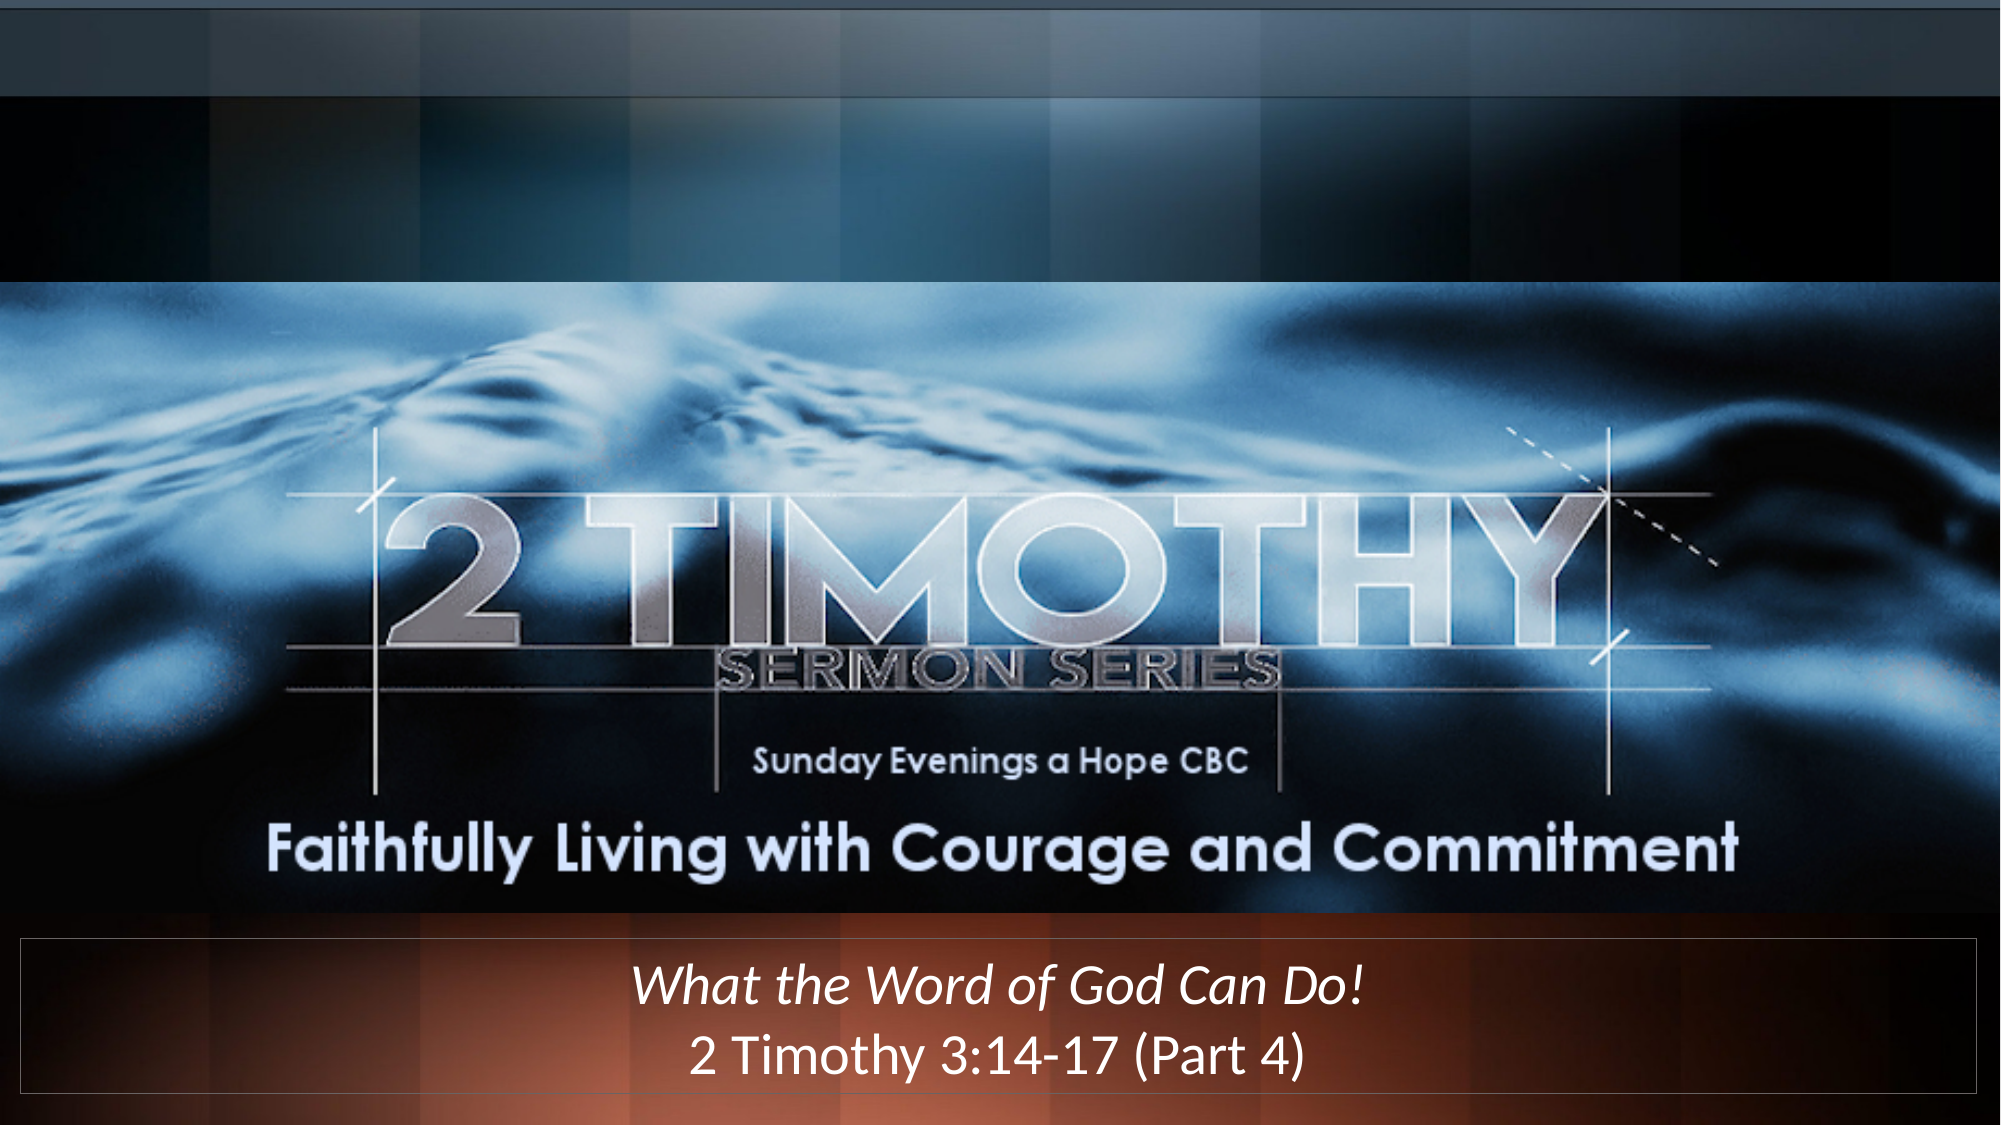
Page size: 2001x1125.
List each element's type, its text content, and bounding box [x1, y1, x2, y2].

text_box What the Word of God Can Do! 2 Timothy 3:14-17 (Part 4) [20, 938, 1977, 1094]
picture [0, 0, 2001, 1125]
